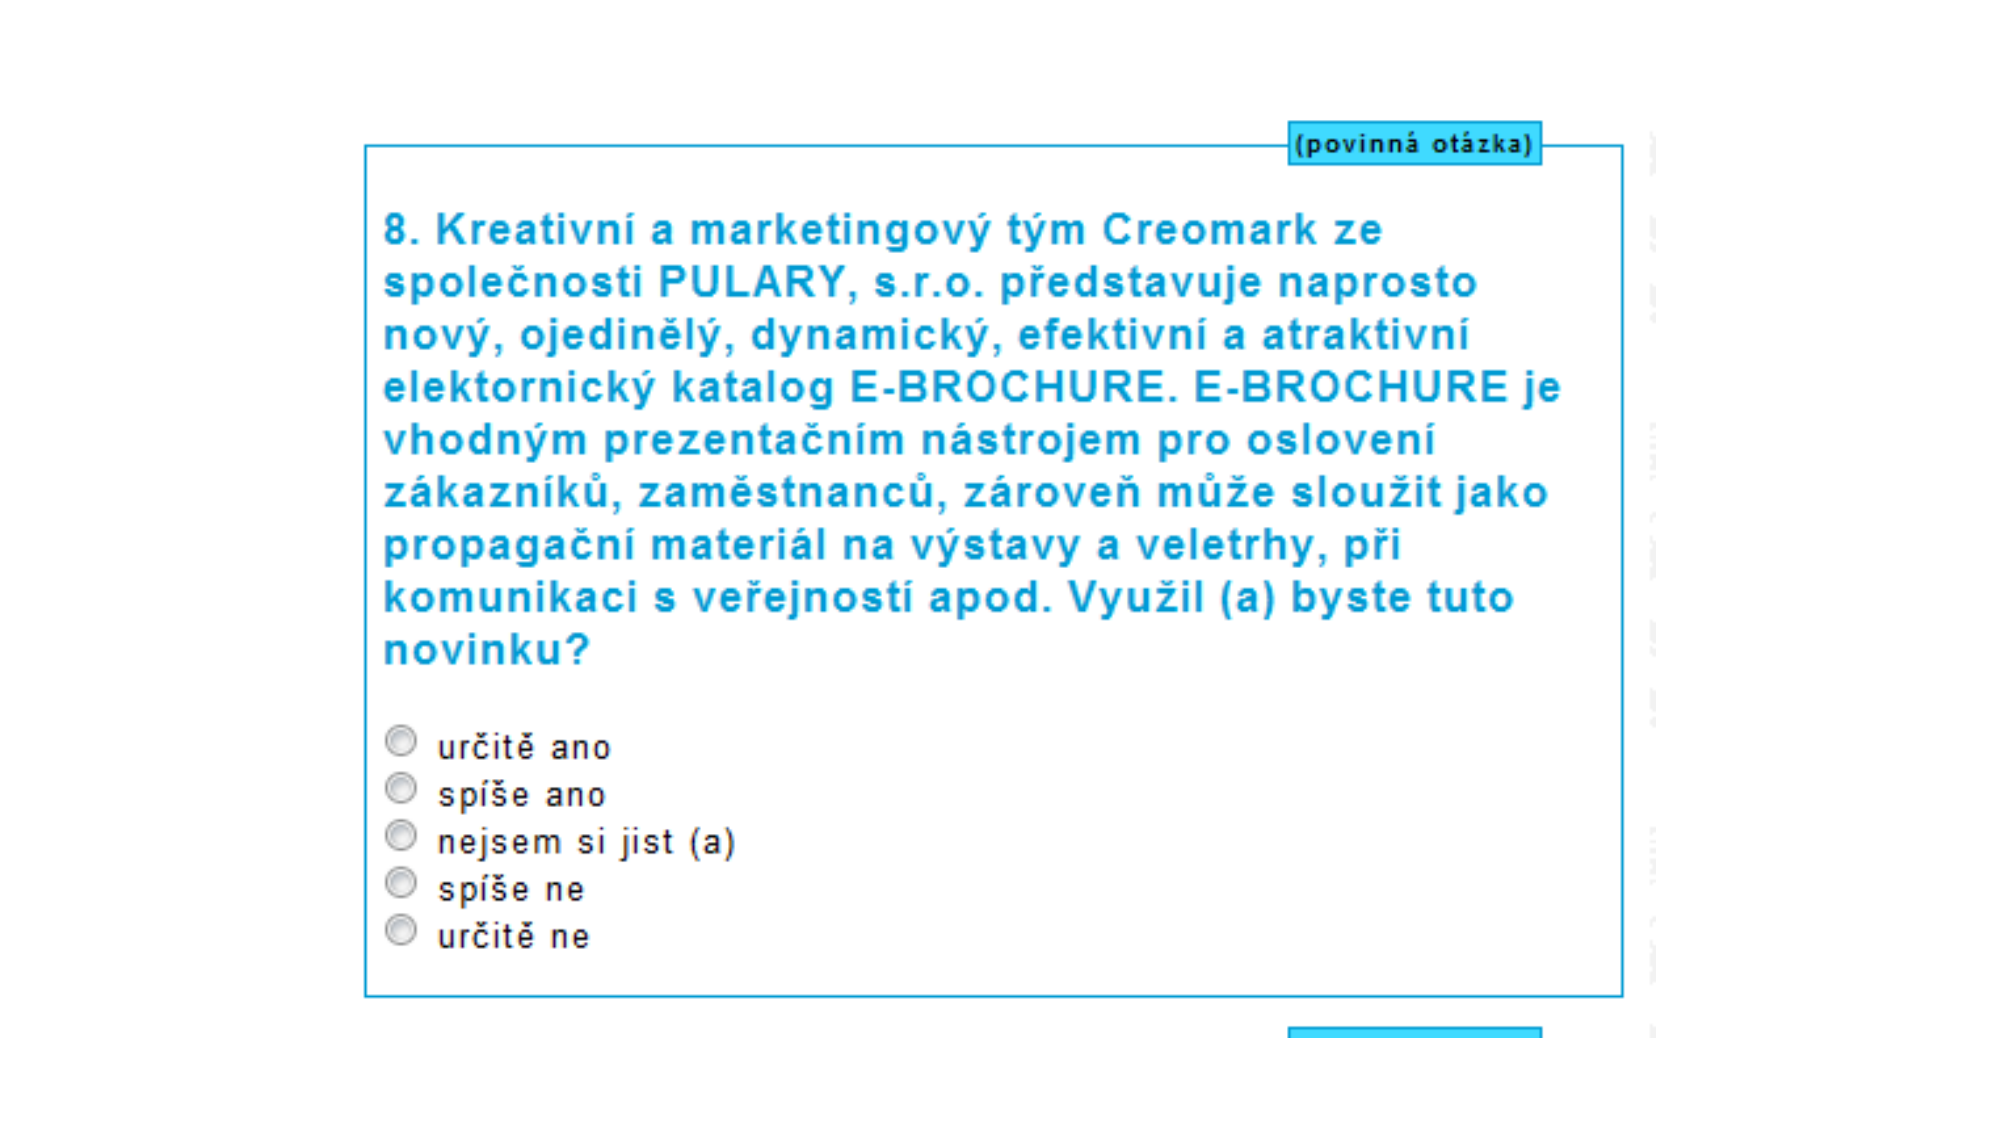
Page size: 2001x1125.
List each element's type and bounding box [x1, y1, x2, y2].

picture [1291, 1030, 1539, 1038]
picture [344, 119, 1656, 1038]
